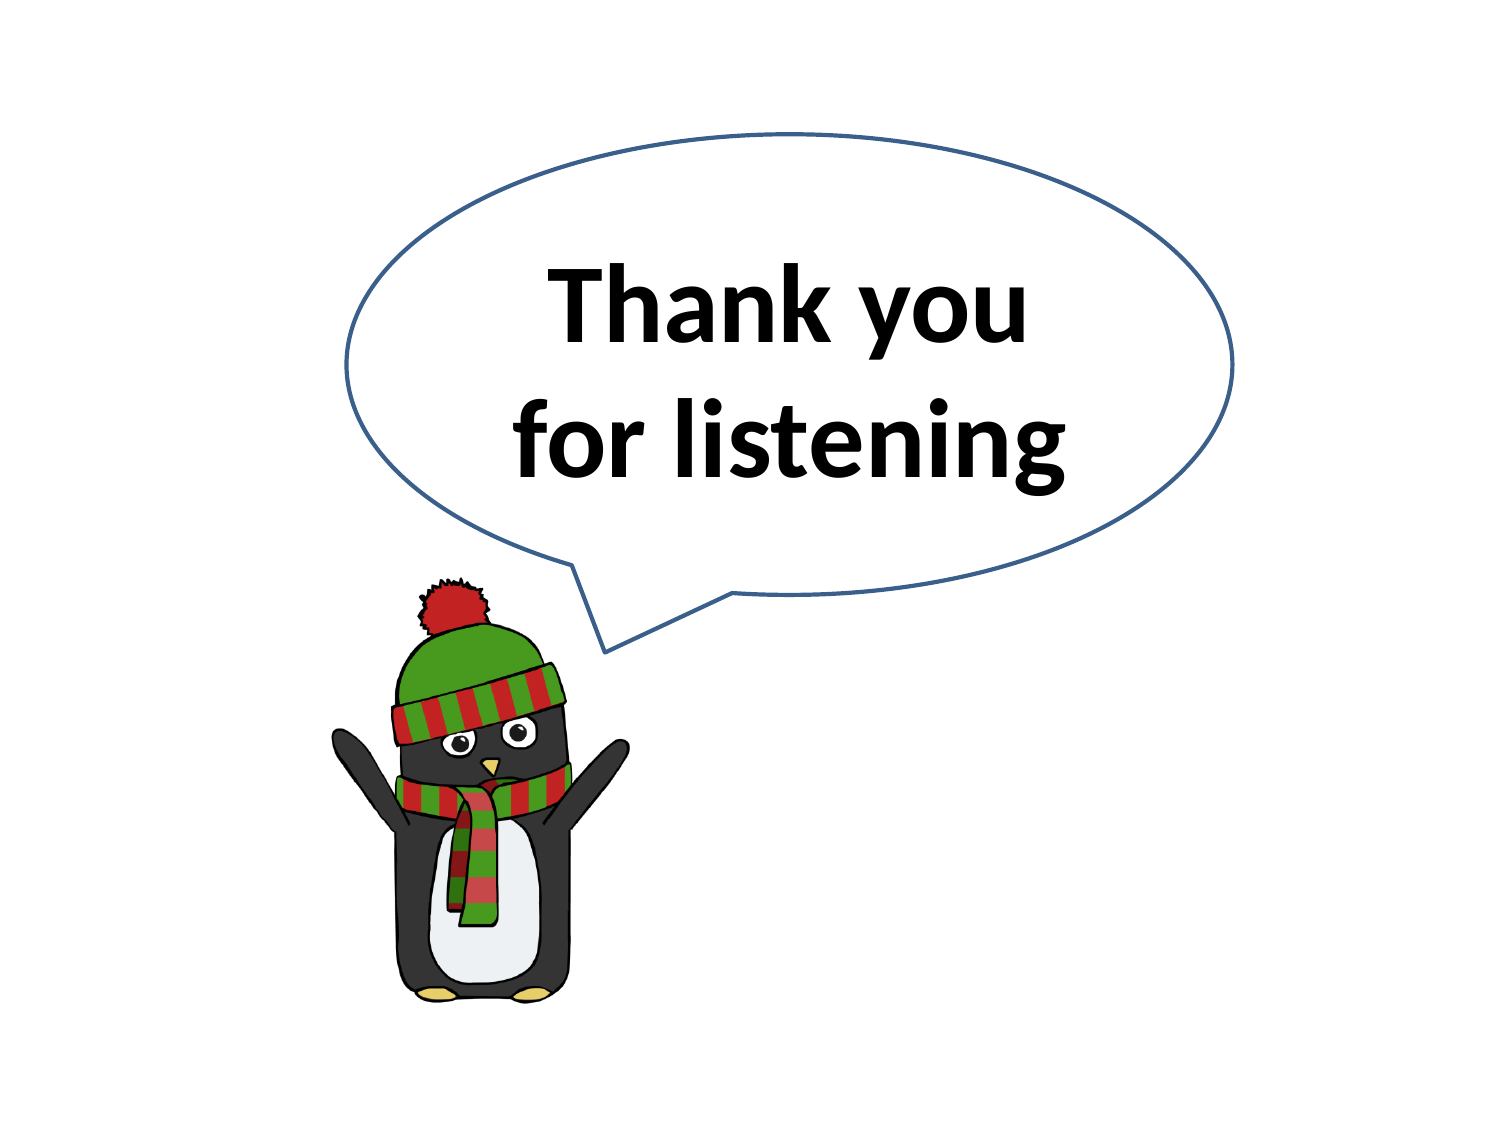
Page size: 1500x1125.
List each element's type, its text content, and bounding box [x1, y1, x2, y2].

picture [287, 571, 640, 1017]
text_box Thank you for listening [344, 132, 1235, 638]
